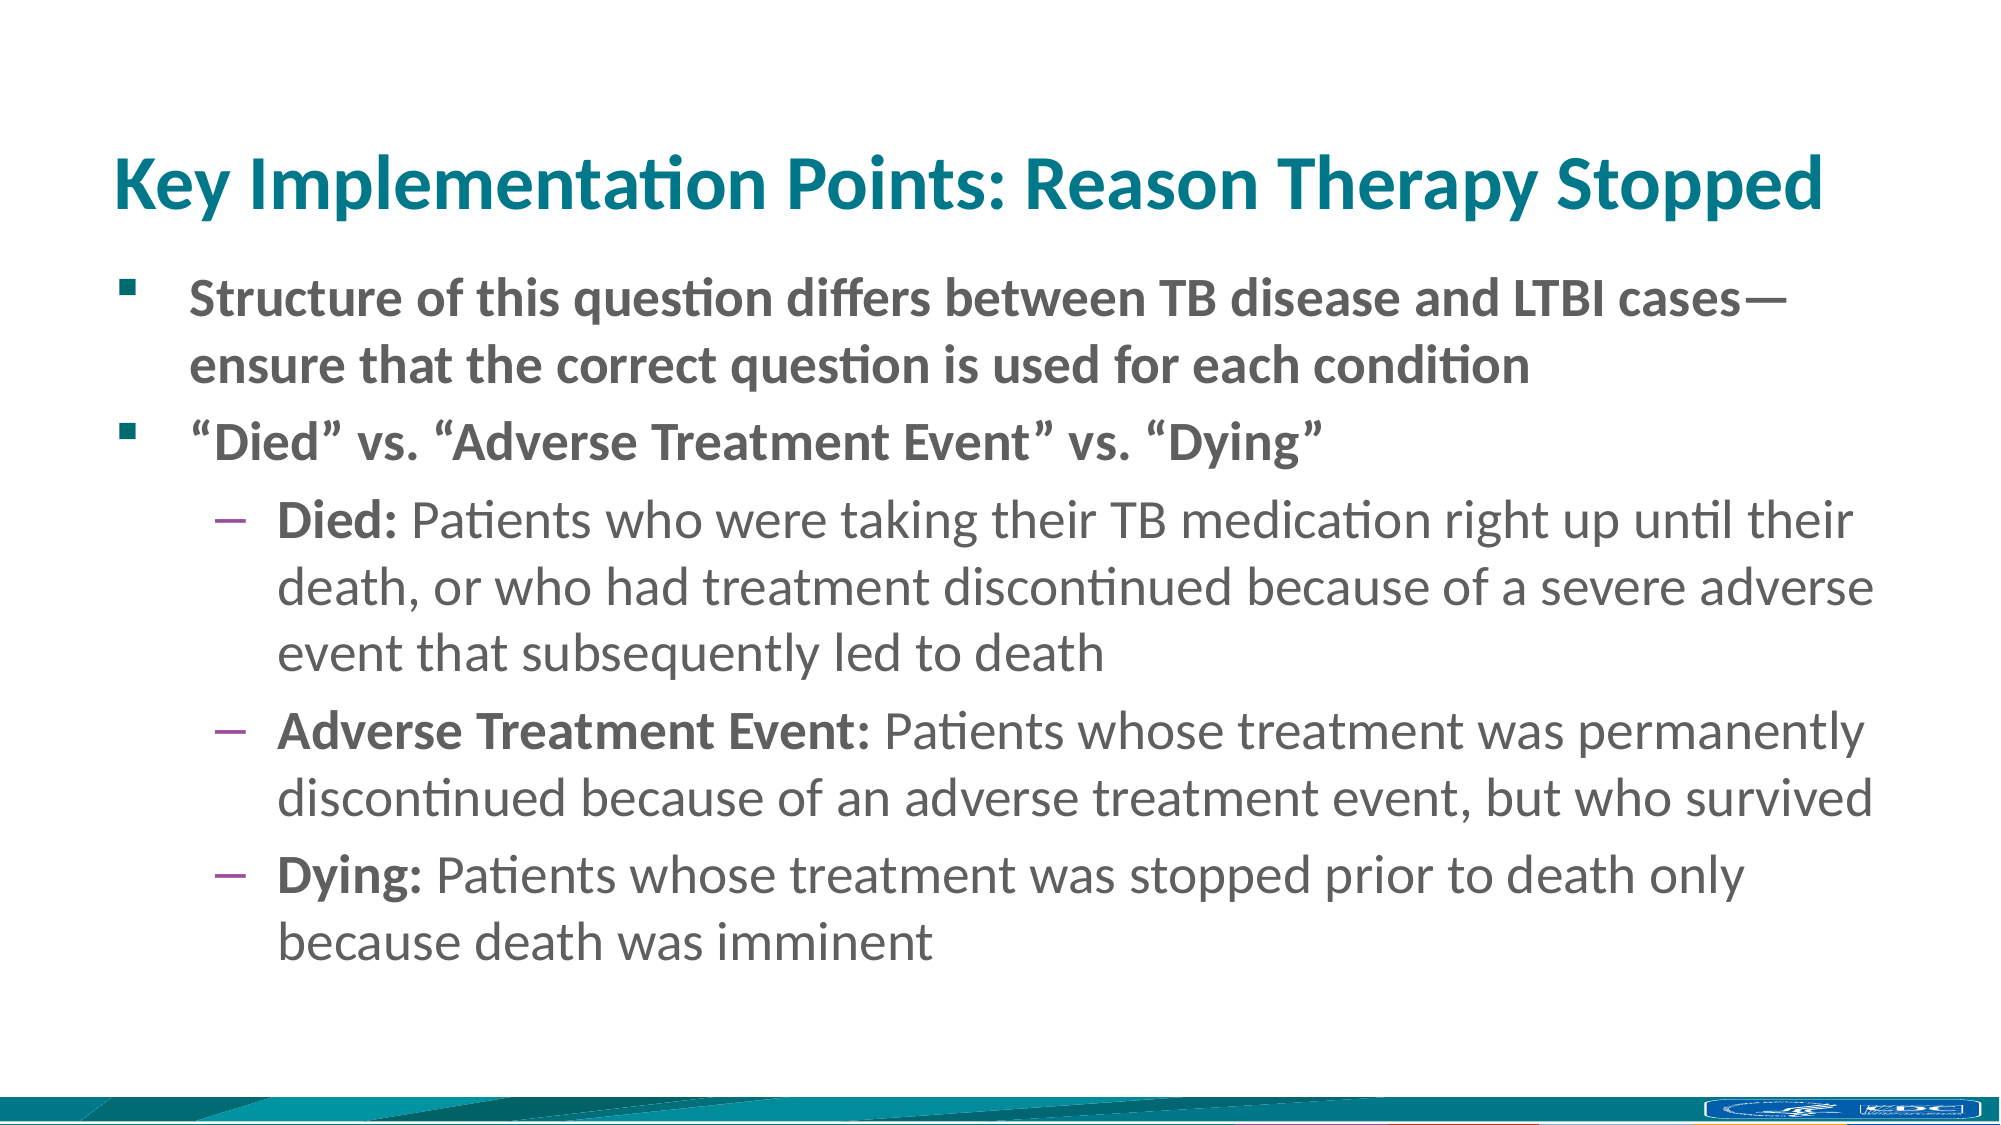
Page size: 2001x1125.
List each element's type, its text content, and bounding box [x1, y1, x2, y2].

title Key Implementation Points: Reason Therapy Stopped [99, 45, 1900, 233]
list Structure of this question differs between TB disease and LTBI cases—ensure that the correct question is used for each condition “Died” vs. “Adverse Treatment Event” vs. “Dying” Died: Patients who were taking their TB medication right up until their death, or who had treatment discontinued because of a severe adverse event that subsequently led to death Adverse Treatment Event: Patients whose treatment was permanently discontinued because of an adverse treatment event, but who survived Dying: Patients whose treatment was stopped prior to death only because death was imminent [99, 253, 1946, 1107]
